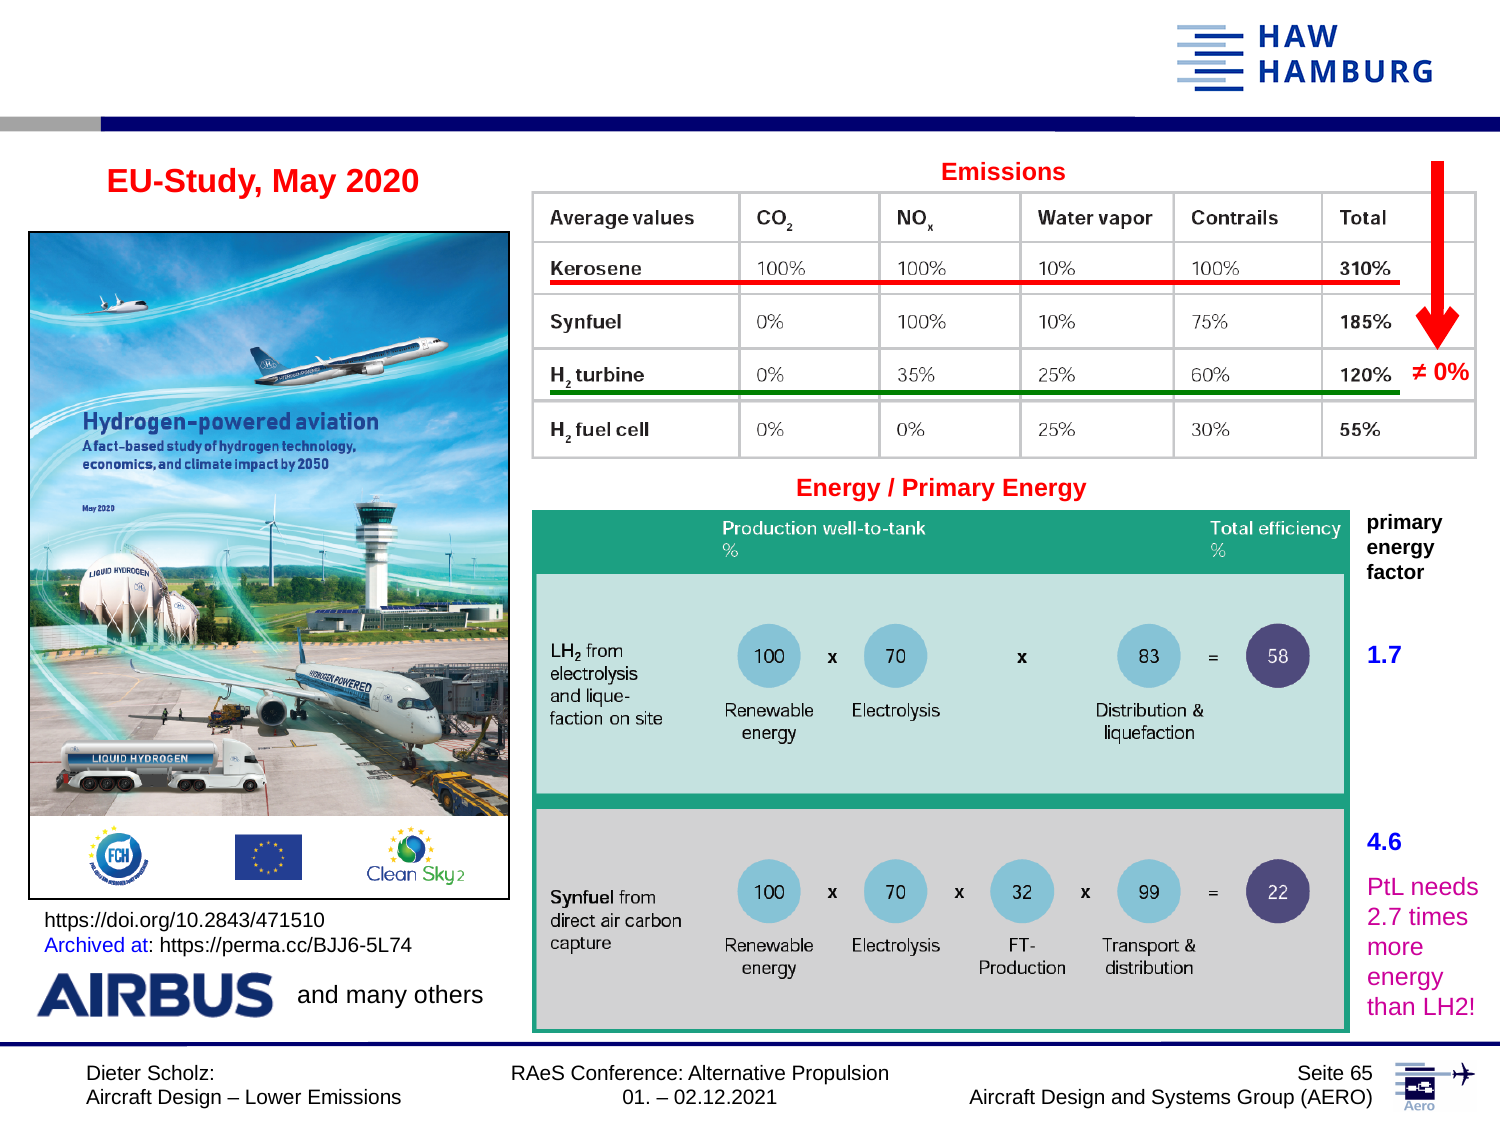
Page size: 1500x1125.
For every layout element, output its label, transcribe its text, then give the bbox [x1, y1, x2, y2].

text_box primary energy factor [1354, 501, 1458, 591]
title EU-Study, May 2020 [91, 138, 1442, 213]
text_box and many others [287, 971, 500, 1017]
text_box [532, 463, 1351, 1034]
text_box Emissions [926, 148, 1082, 178]
picture [29, 959, 283, 1033]
text_box https://doi.org/10.2843/471510 Archived at: https://perma.cc/BJJ6-5L74 [29, 906, 428, 965]
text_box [523, 179, 1485, 469]
picture [1393, 1060, 1477, 1112]
picture [1155, 3, 1452, 113]
text_box 4.6 PtL needs 2.7 times more energy than LH2! [1352, 818, 1495, 1058]
text_box 1.7 [1354, 630, 1417, 676]
picture [29, 232, 508, 899]
